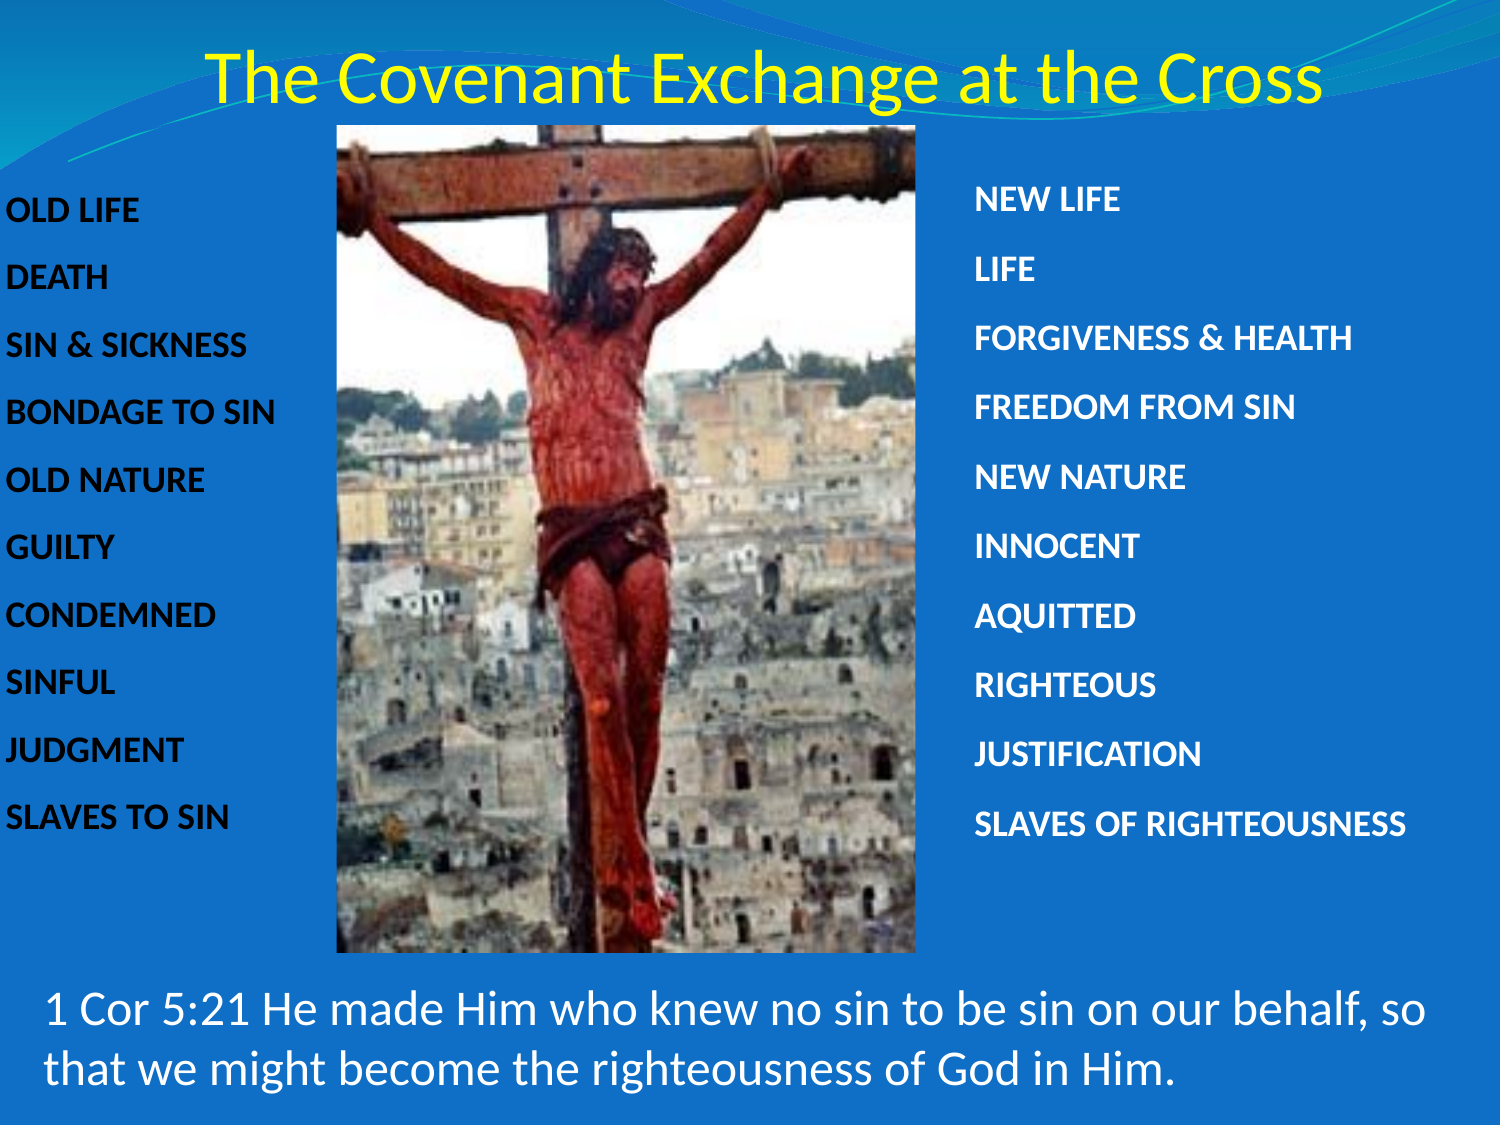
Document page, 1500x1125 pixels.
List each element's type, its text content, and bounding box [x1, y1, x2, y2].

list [336, 125, 916, 953]
text_box OLD LIFE DEATH SIN & SICKNESS BONDAGE TO SIN OLD NATURE GUILTY CONDEMNED SINFUL JUDGMENT SLAVES TO SIN [5, 184, 330, 838]
text_box NEW LIFE LIFE FORGIVENESS & HEALTH FREEDOM FROM SIN NEW NATURE INNOCENT AQUITTED RIGHTEOUS JUSTIFICATION SLAVES OF RIGHTEOUSNESS [974, 174, 1483, 844]
title The Covenant Exchange at the Cross [29, 19, 1500, 119]
text_box 1 Cor 5:21 He made Him who knew no sin to be sin on our behalf, so that we might become the righteousness of God in Him. [43, 975, 1496, 1096]
